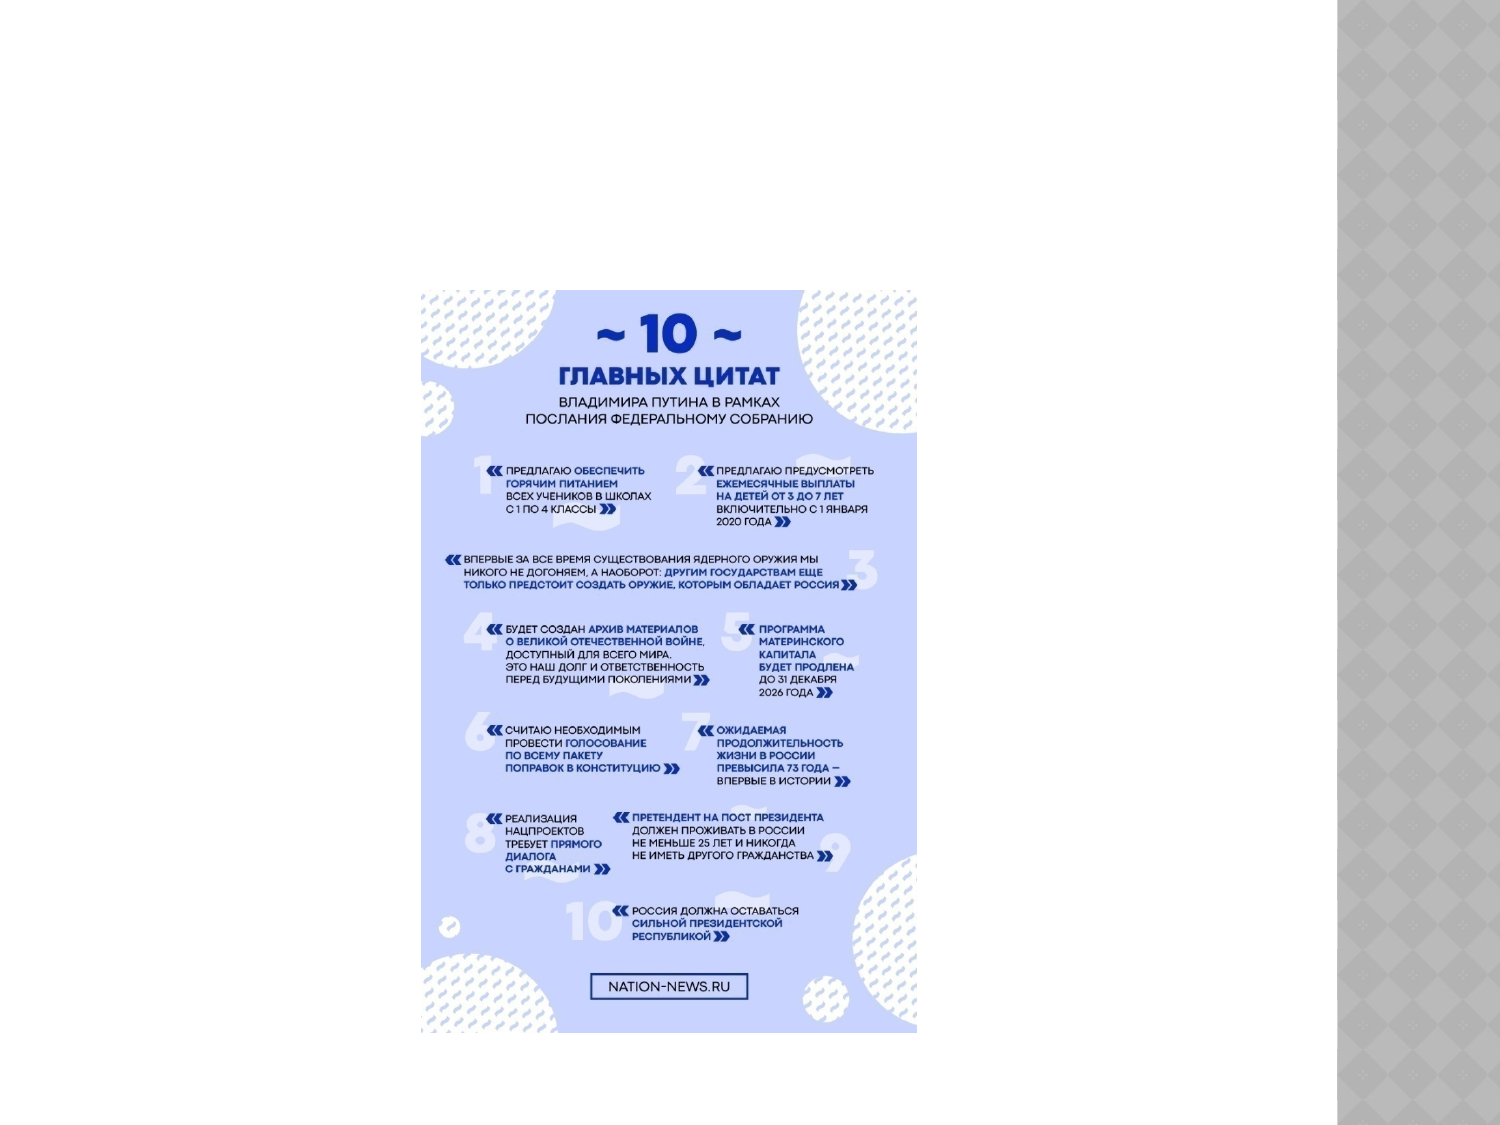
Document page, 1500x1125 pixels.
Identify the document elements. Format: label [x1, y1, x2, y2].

list [420, 289, 917, 1034]
